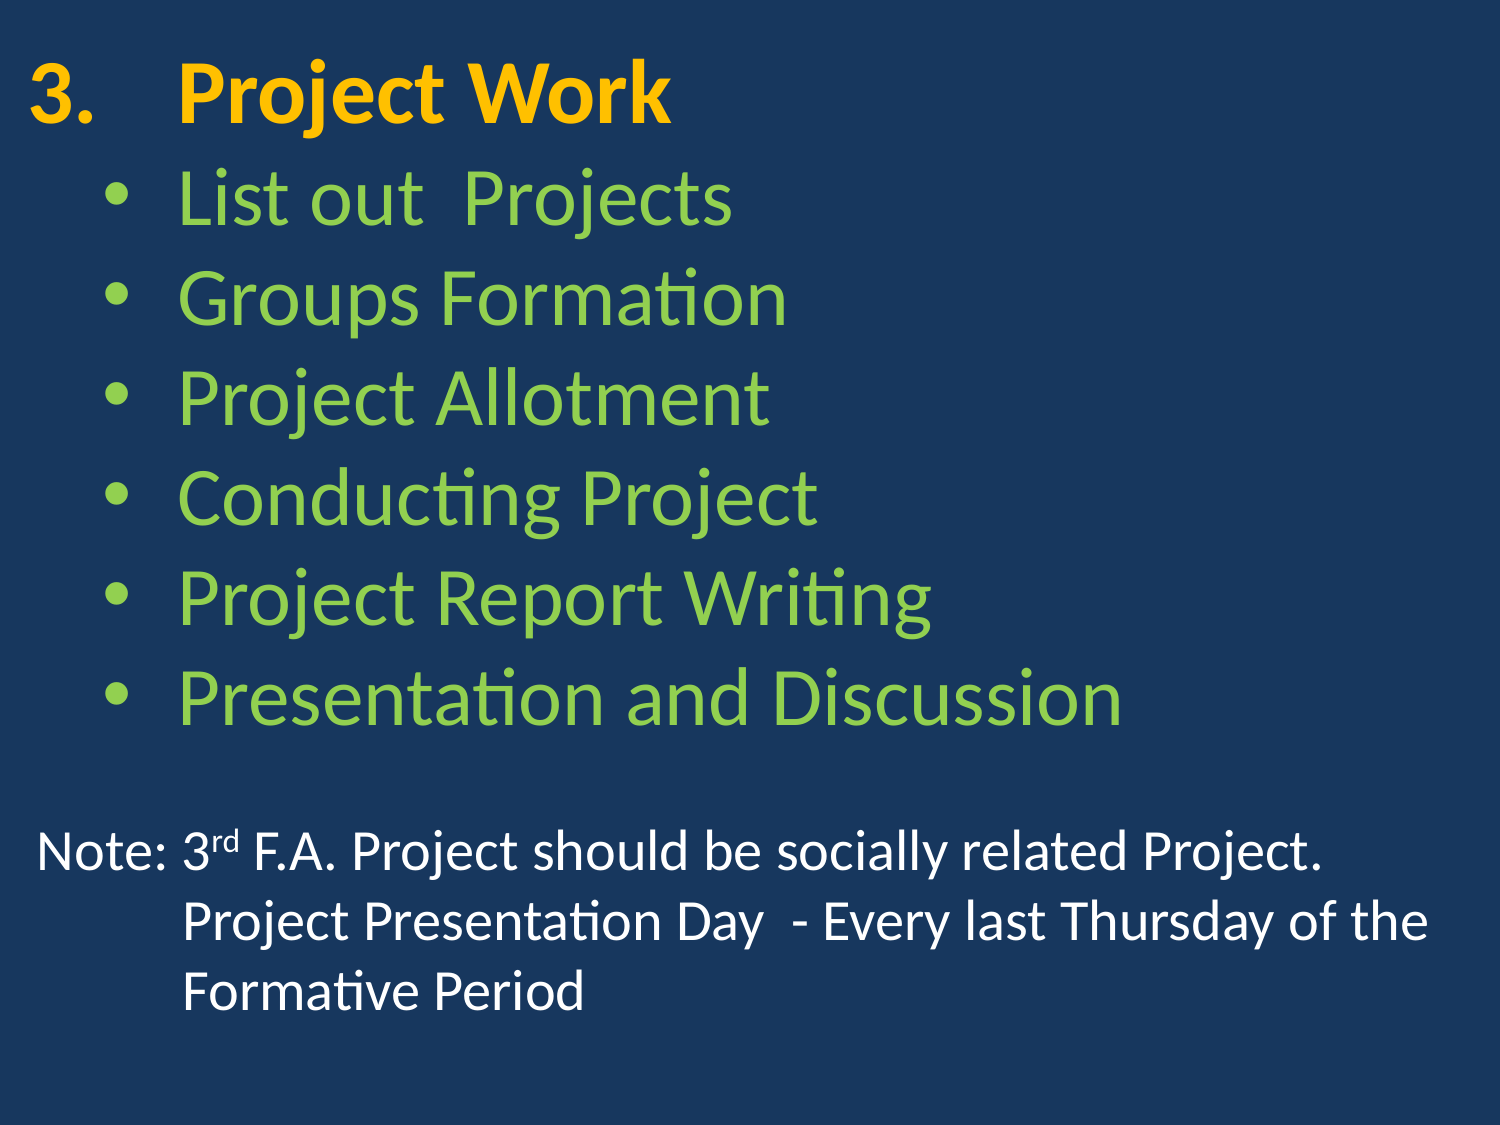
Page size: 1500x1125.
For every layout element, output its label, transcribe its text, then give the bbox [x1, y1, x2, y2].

text_box 3. Project Work List out Projects Groups Formation Project Allotment Conducting Project Project Report Writing Presentation and Discussion Note: 3rd F.A. Project should be socially related Project. Project Presentation Day - Every last Thursday of the Formative Period [12, 24, 1475, 1030]
